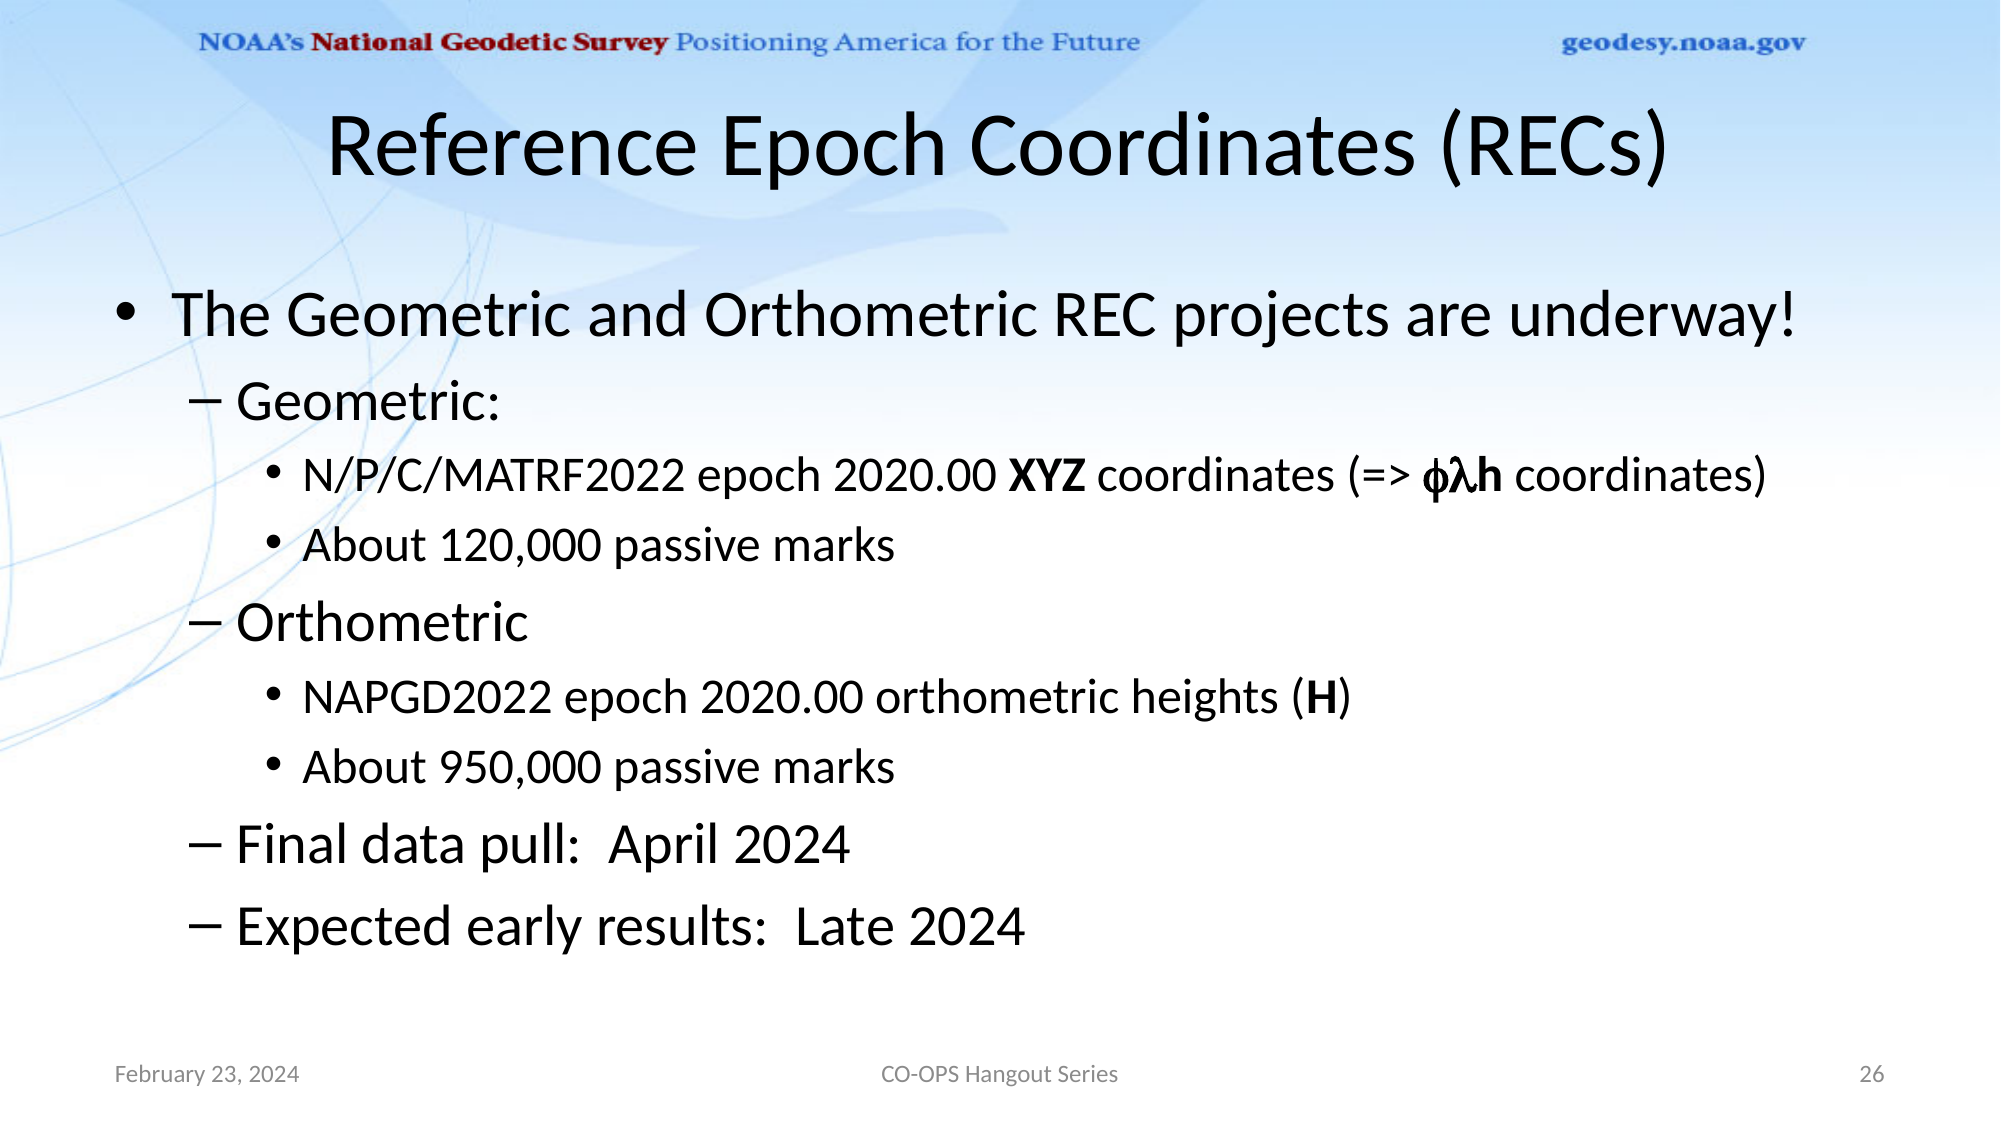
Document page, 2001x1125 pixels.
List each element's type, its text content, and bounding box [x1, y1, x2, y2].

picture [0, 0, 2001, 1125]
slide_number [99, 1042, 567, 1103]
title Reference Epoch Coordinates (RECs) [99, 45, 1900, 233]
footer CO-OPS Hangout Series [683, 1042, 1317, 1103]
slide_number 26 [1433, 1042, 1900, 1103]
list The Geometric and Orthometric REC projects are underway! Geometric: N/P/C/MATRF2022 epoch 2020.00 XYZ coordinates (=> flh coordinates) About 120,000 passive marks Orthometric NAPGD2022 epoch 2020.00 orthometric heights (H) About 950,000 passive marks Final data pull: April 2024 Expected early results: Late 2024 [99, 262, 1900, 1005]
